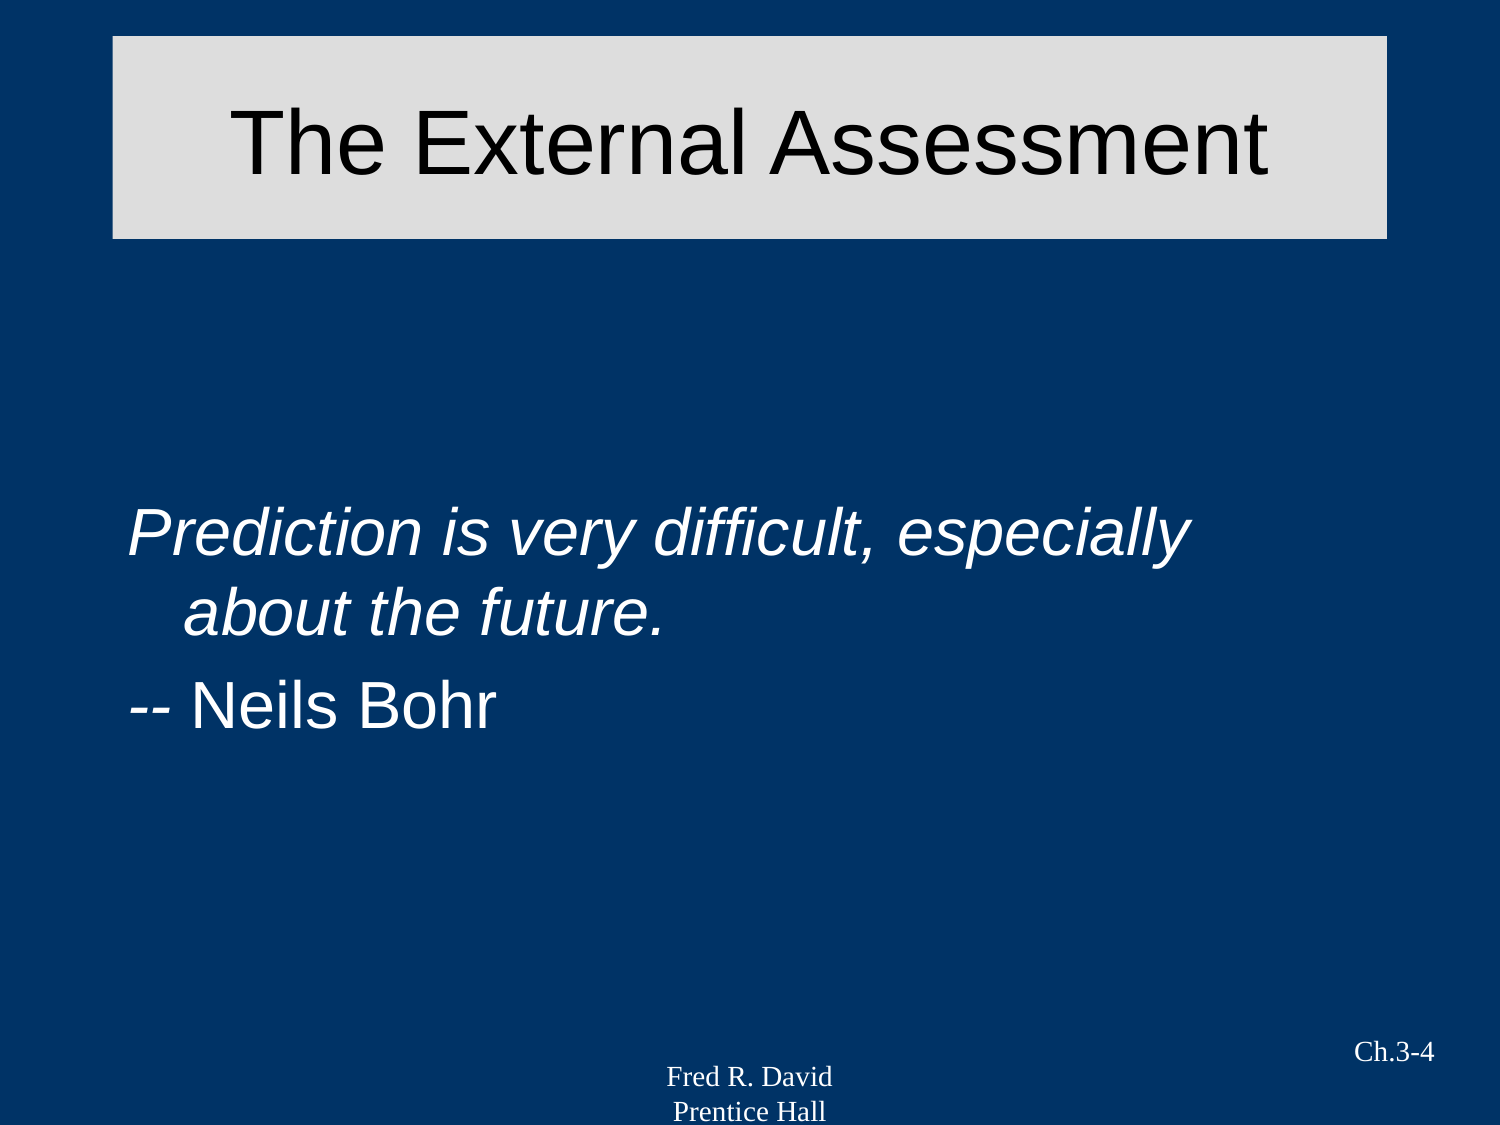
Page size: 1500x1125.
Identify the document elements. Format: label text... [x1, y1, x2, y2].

list Prediction is very difficult, especially about the future. -- Neils Bohr [112, 312, 1387, 1013]
slide_number Ch.3-4 [1137, 1025, 1450, 1100]
title The External Assessment [112, 36, 1387, 239]
footer Fred R. David Prentice Hall [512, 1050, 988, 1125]
